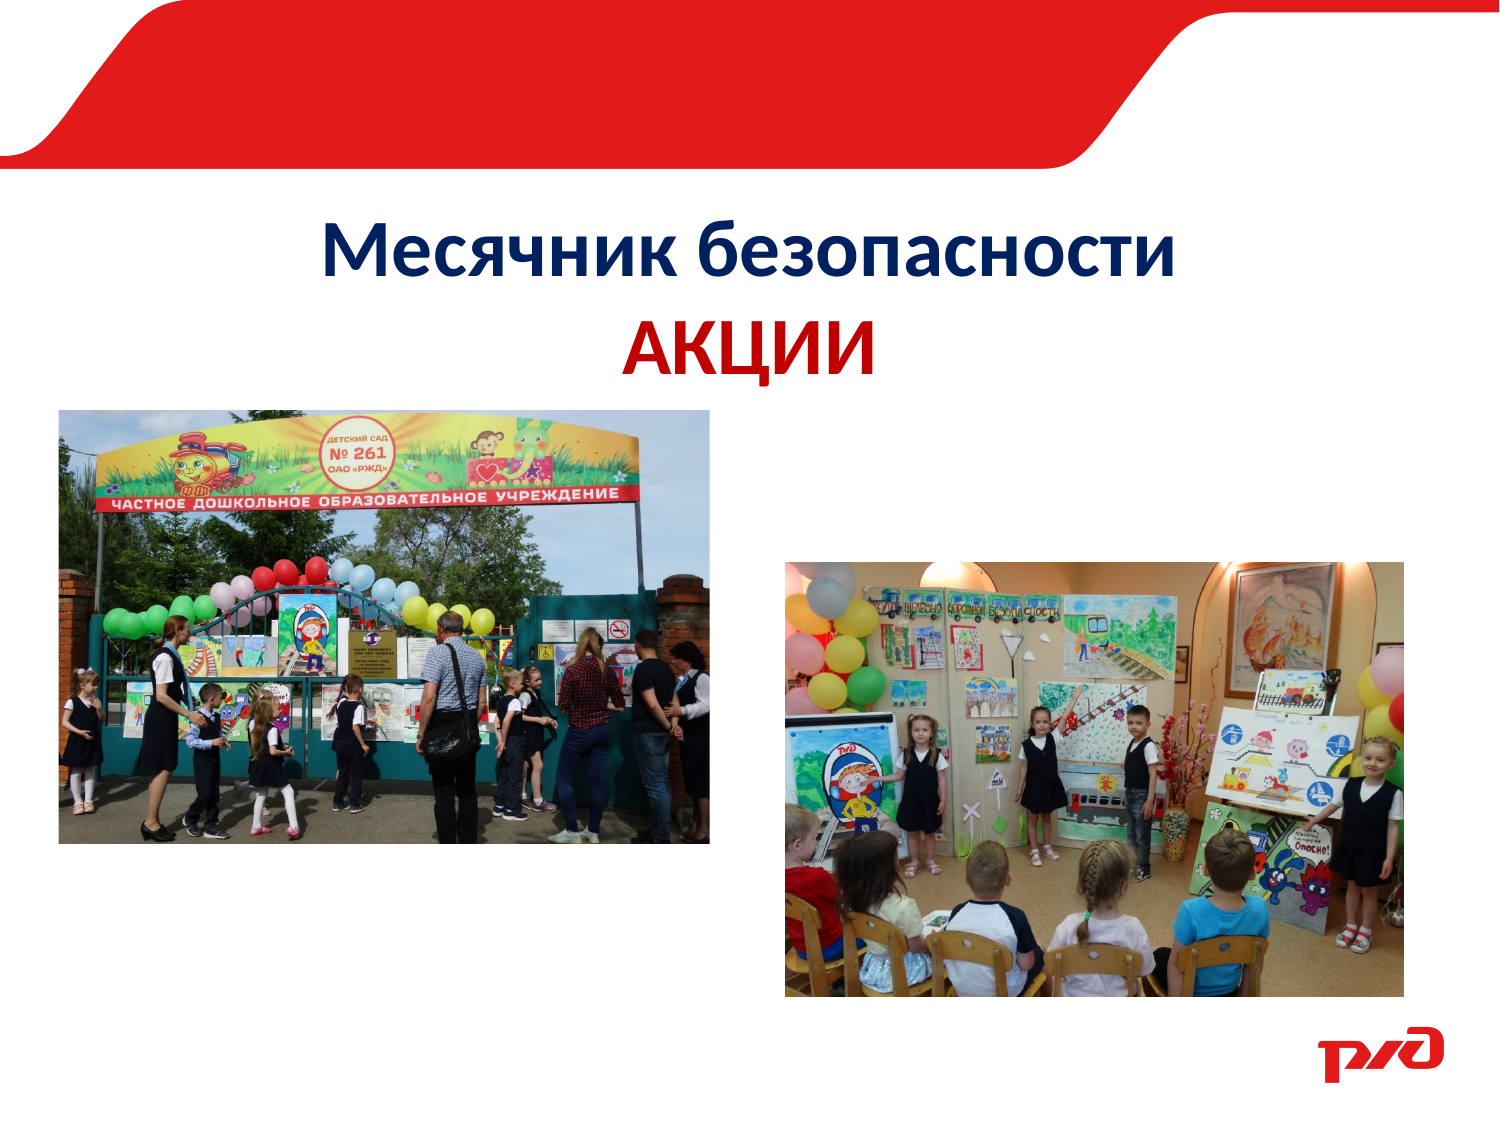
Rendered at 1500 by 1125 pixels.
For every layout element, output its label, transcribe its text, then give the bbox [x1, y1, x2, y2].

picture [58, 409, 710, 844]
picture [0, 0, 1500, 195]
picture [0, 562, 1500, 1125]
title Месячник безопасности АКЦИИ [75, 204, 1425, 399]
